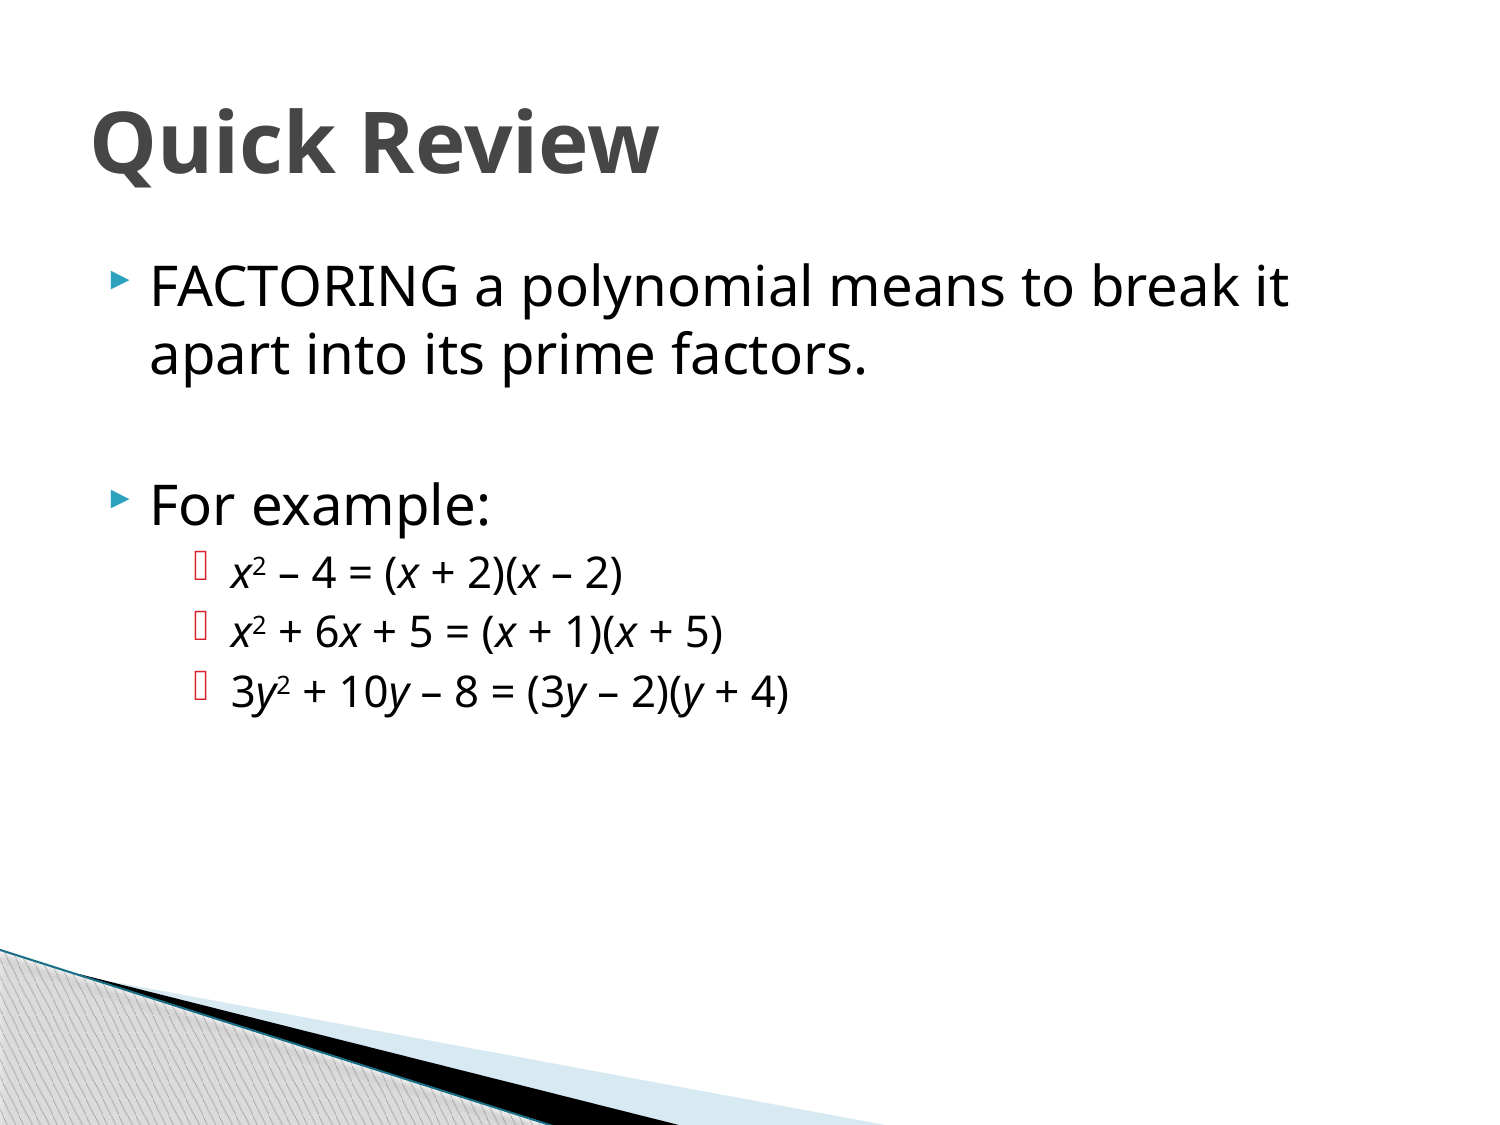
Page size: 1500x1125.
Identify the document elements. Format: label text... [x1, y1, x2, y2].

title Quick Review [75, 45, 1425, 233]
list FACTORING a polynomial means to break it apart into its prime factors. For example: x2 – 4 = (x + 2)(x – 2) x2 + 6x + 5 = (x + 1)(x + 5) 3y2 + 10y – 8 = (3y – 2)(y + 4) [75, 243, 1425, 986]
